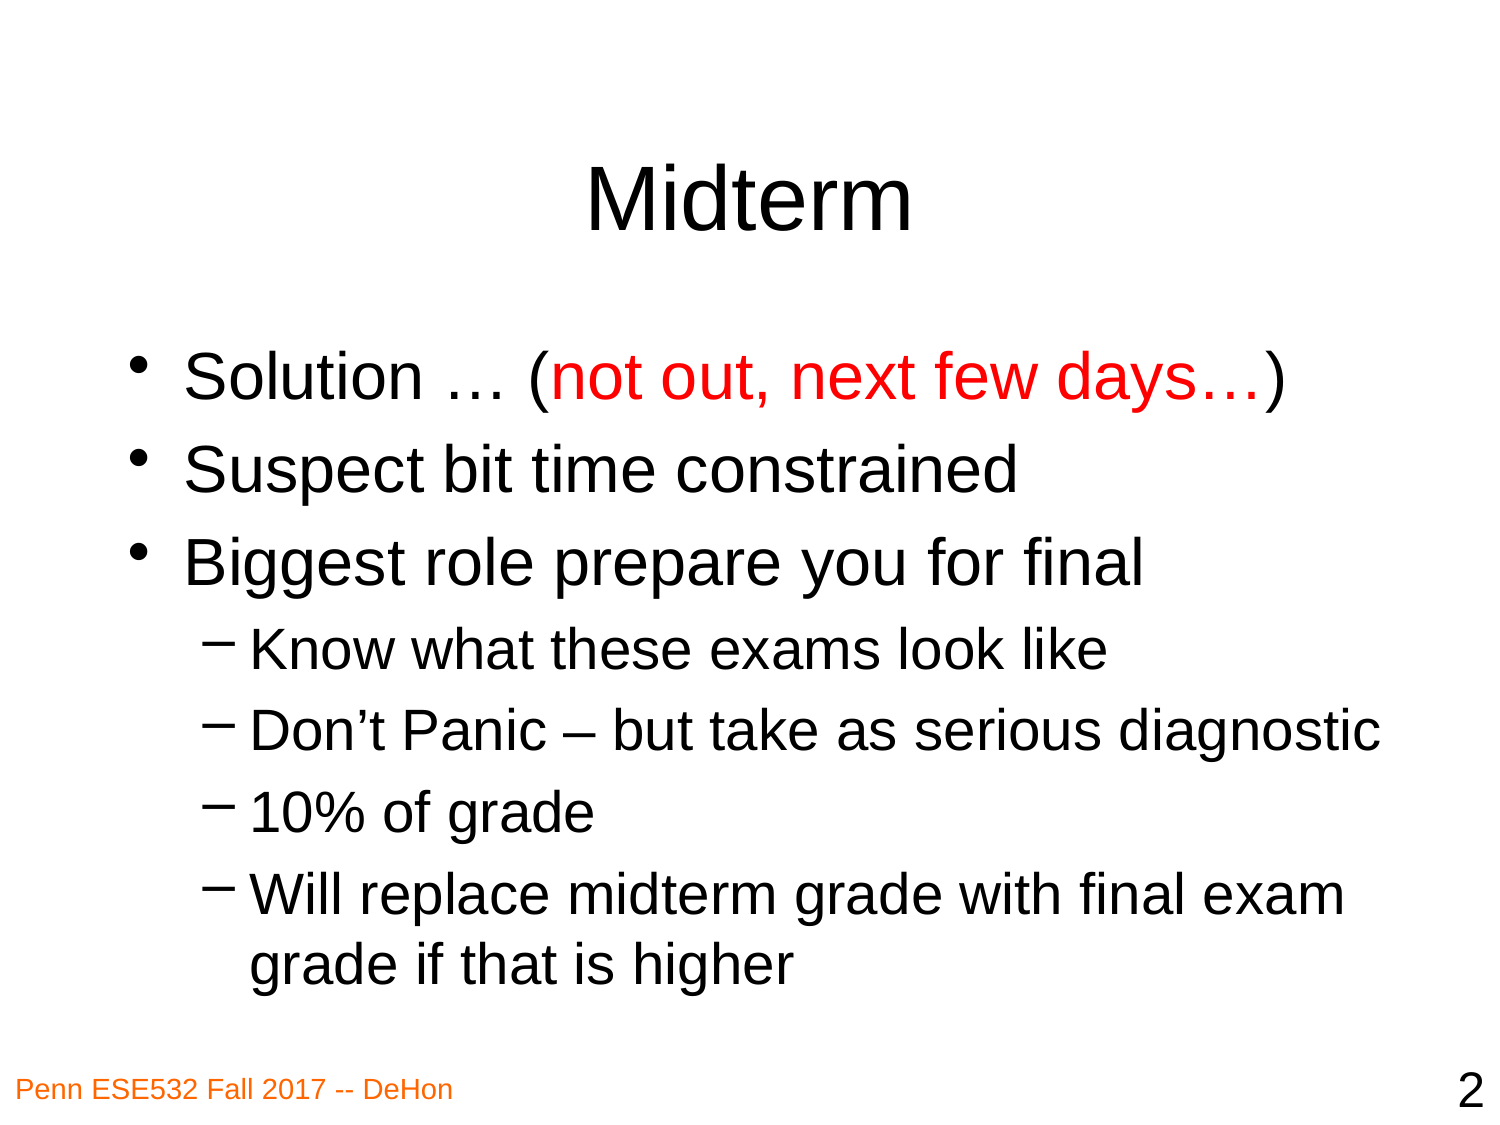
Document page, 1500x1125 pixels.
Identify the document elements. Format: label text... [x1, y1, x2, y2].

title Midterm [112, 99, 1388, 288]
list Solution … (not out, next few days…) Suspect bit time constrained Biggest role prepare you for final Know what these exams look like Don’t Panic – but take as serious diagnostic 10% of grade Will replace midterm grade with final exam grade if that is higher [112, 324, 1451, 1001]
slide_number 2 [1187, 1049, 1500, 1125]
slide_number Penn ESE532 Fall 2017 -- DeHon [0, 1062, 576, 1125]
